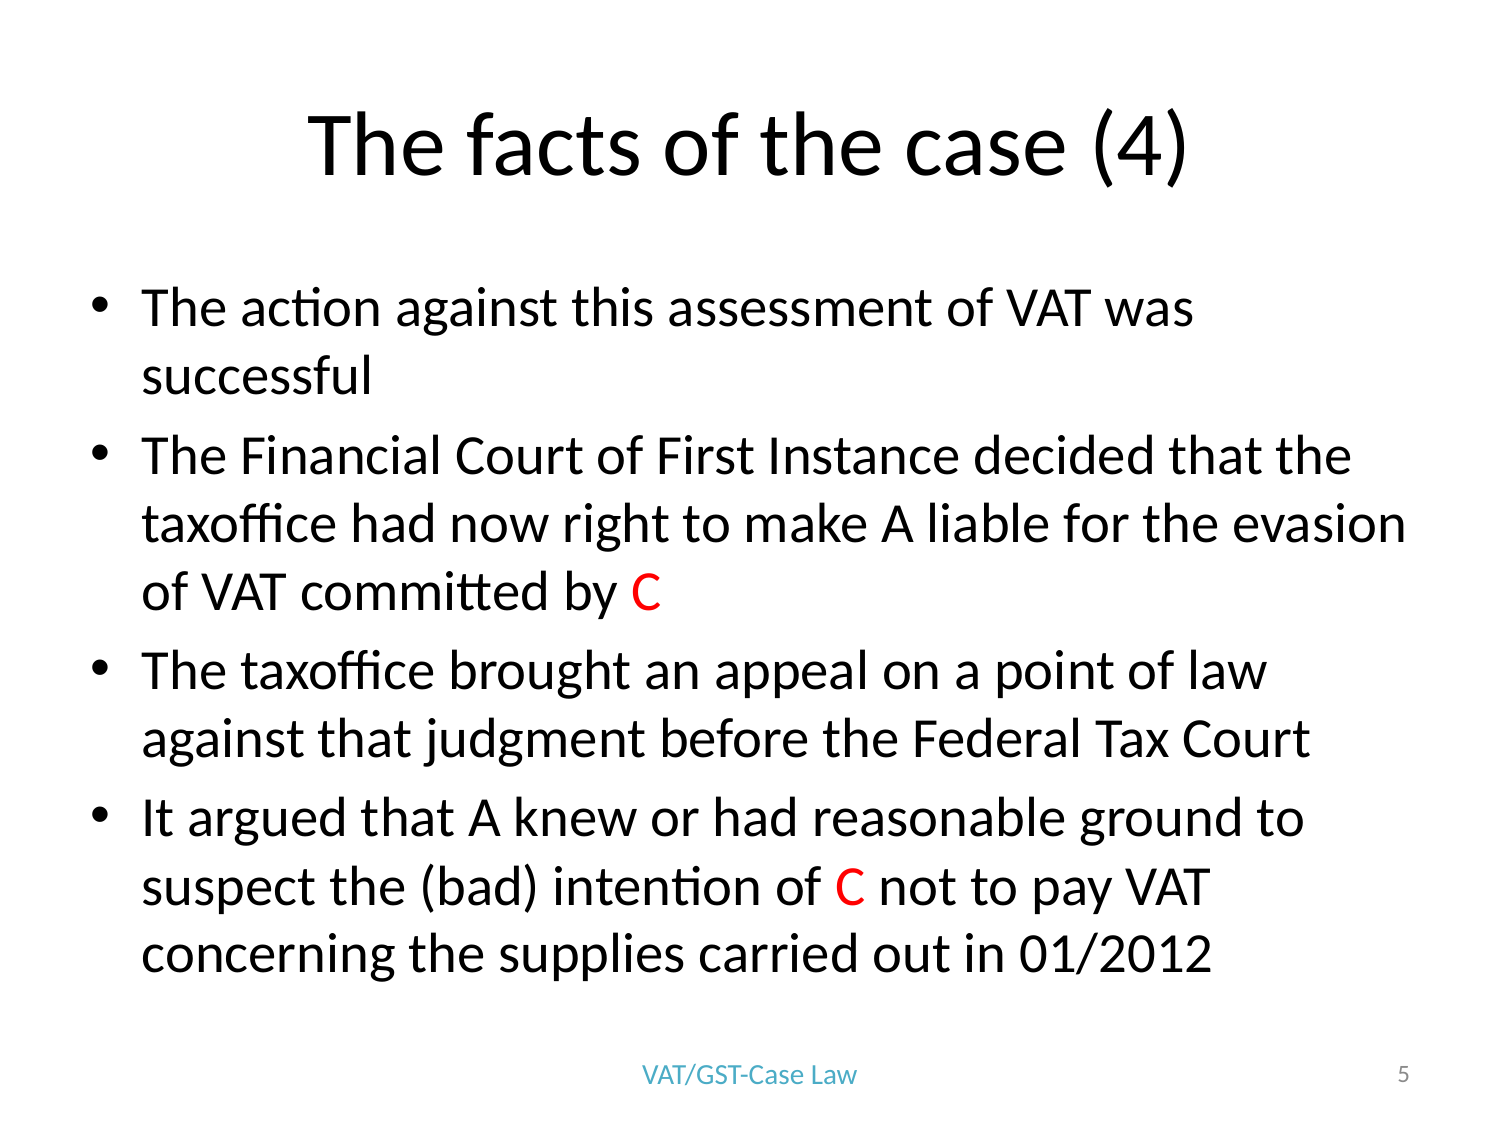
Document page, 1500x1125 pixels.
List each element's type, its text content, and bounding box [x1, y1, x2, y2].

list The action against this assessment of VAT was successful The Financial Court of First Instance decided that the taxoffice had now right to make A liable for the evasion of VAT committed by C The taxoffice brought an appeal on a point of law against that judgment before the Federal Tax Court It argued that A knew or had reasonable ground to suspect the (bad) intention of C not to pay VAT concerning the supplies carried out in 01/2012 [75, 262, 1425, 1005]
title The facts of the case (4) [75, 45, 1425, 233]
slide_number 5 [1074, 1042, 1425, 1103]
footer VAT/GST-Case Law [512, 1042, 988, 1103]
